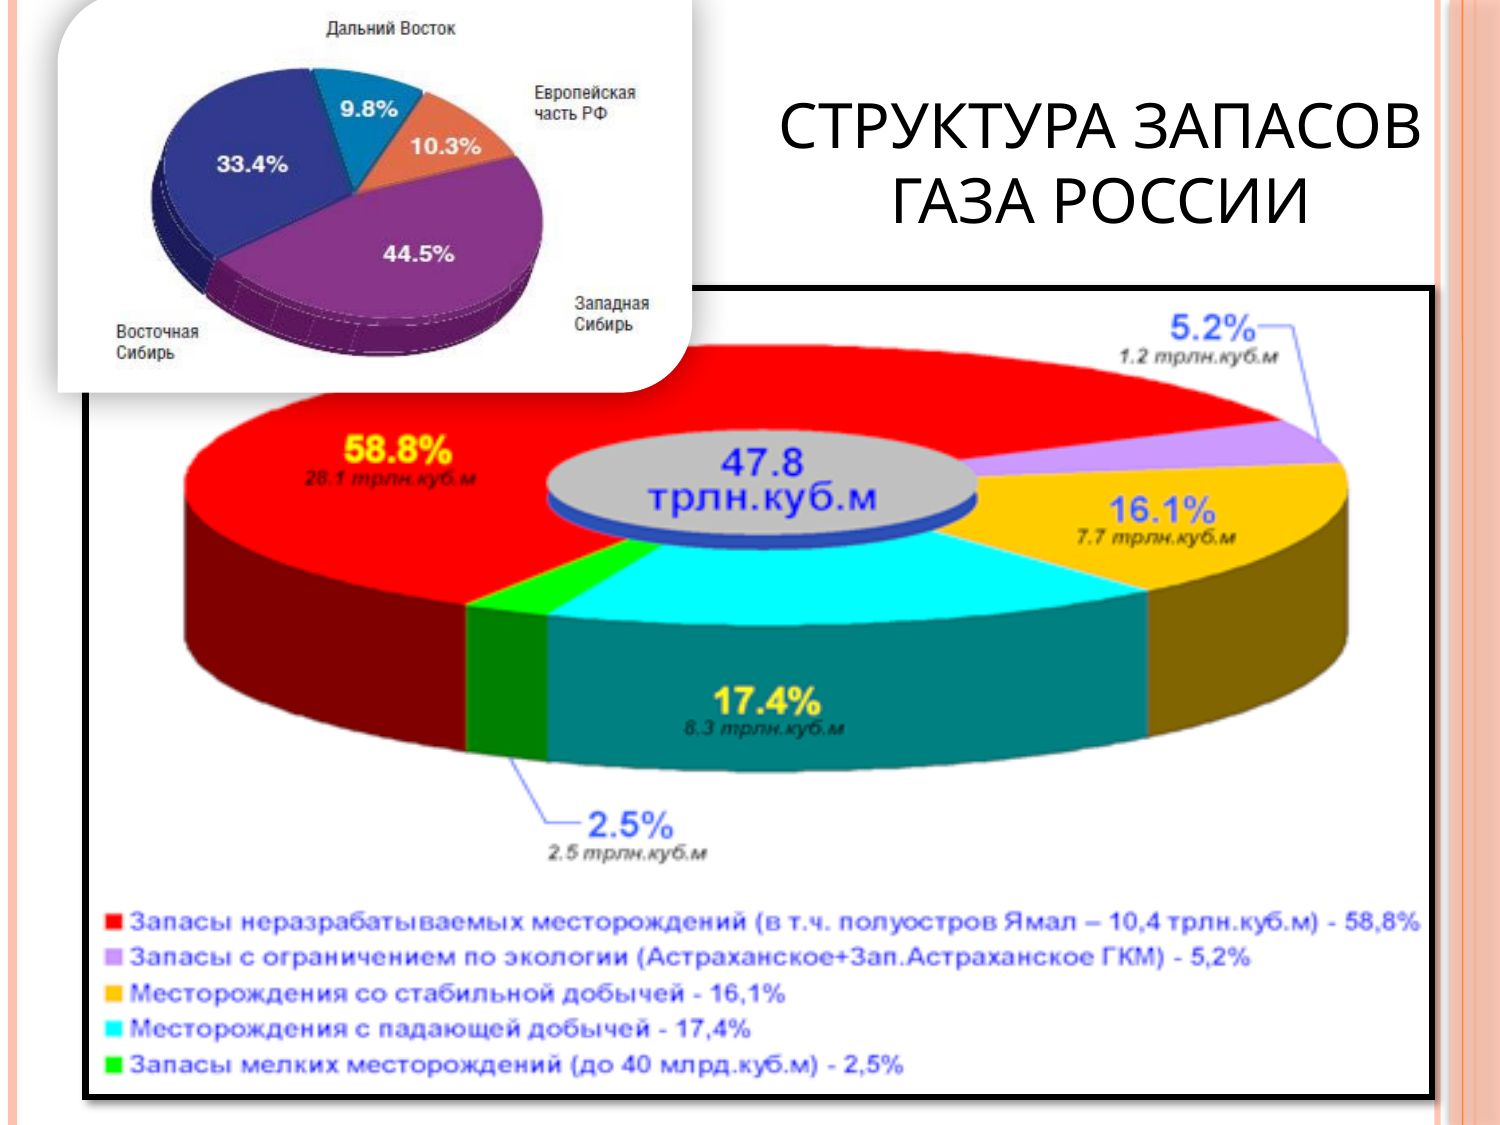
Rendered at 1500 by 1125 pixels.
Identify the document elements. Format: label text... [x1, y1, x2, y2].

picture [64, 0, 1430, 1095]
title Структура запасов газа России [715, 0, 1500, 244]
